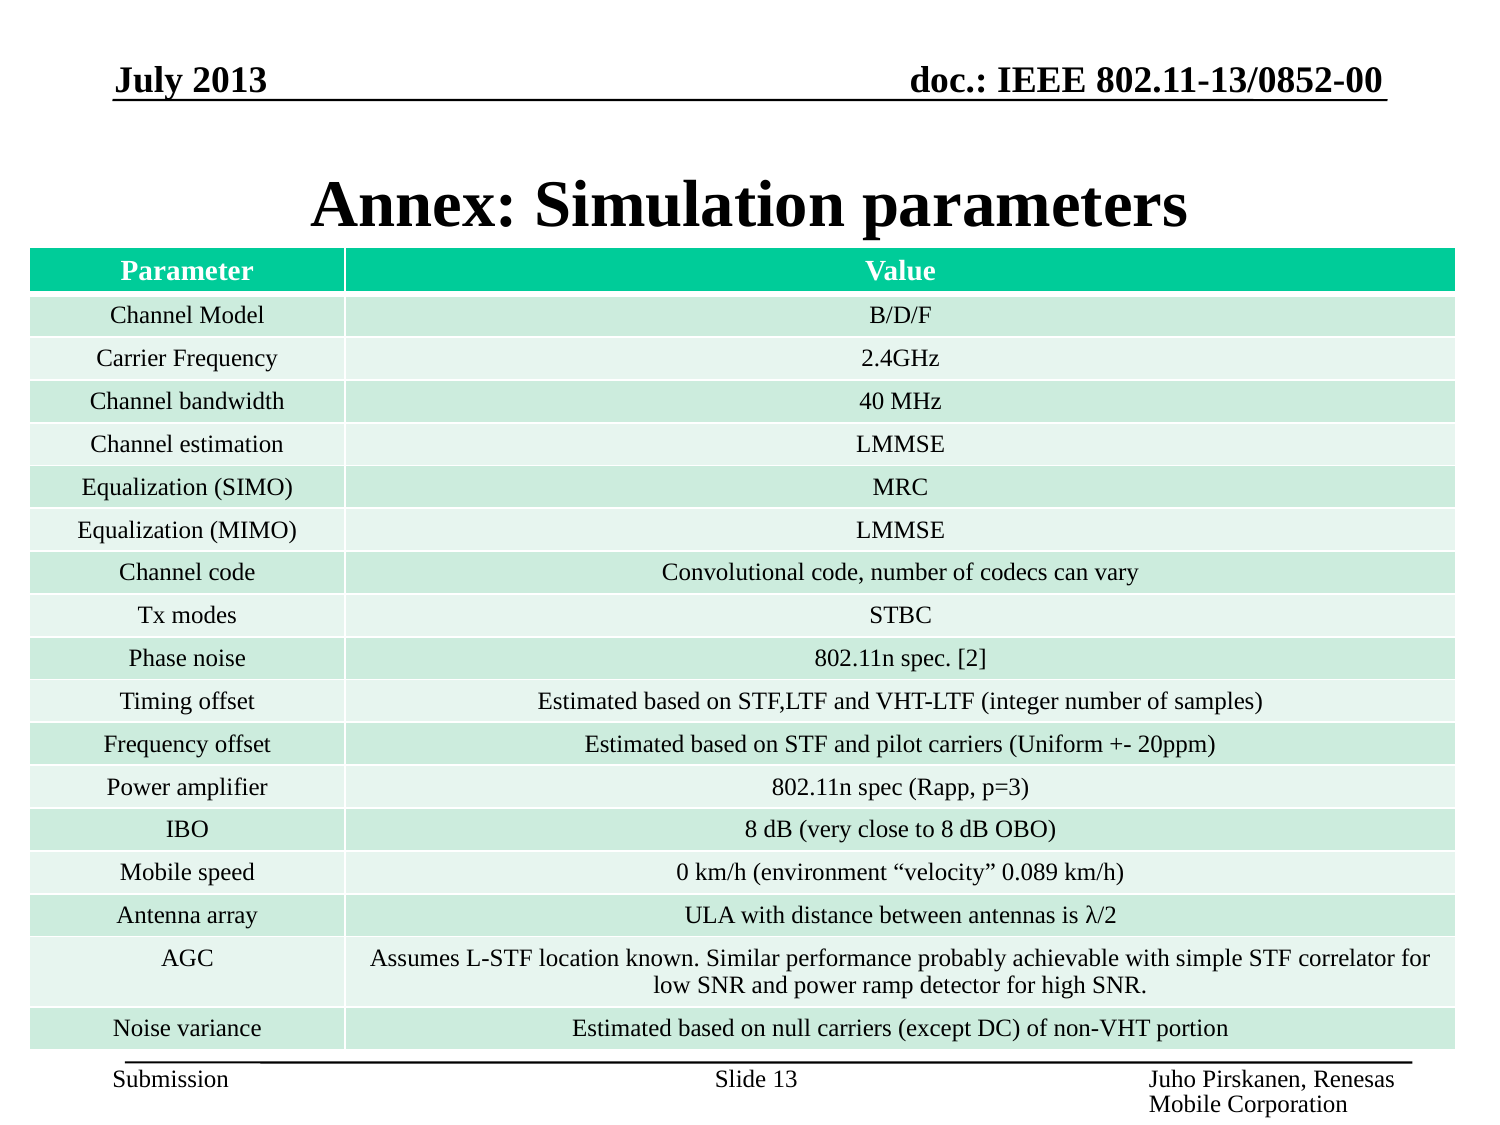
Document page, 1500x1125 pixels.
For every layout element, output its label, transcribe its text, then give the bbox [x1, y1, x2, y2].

table_cell Assumes L-STF location known. Similar performance probably achievable with simple STF correlator for low SNR and power ramp detector for high SNR. [346, 937, 1455, 1006]
table_cell 8 dB (very close to 8 dB OBO) [346, 809, 1455, 850]
table_cell Equalization (SIMO) [30, 466, 344, 507]
table_header Value [346, 248, 1455, 291]
table_cell Channel Model [30, 297, 344, 336]
table_cell Estimated based on STF and pilot carriers (Uniform +- 20ppm) [346, 723, 1455, 764]
table_cell Antenna array [30, 895, 344, 936]
table_cell Phase noise [30, 638, 344, 679]
table_cell 802.11n spec (Rapp, p=3) [346, 766, 1455, 807]
footer Juho Pirskanen, Renesas Mobile Corporation [1148, 1062, 1402, 1093]
table_cell IBO [30, 809, 344, 850]
table_cell Mobile speed [30, 852, 344, 893]
table_cell STBC [346, 595, 1455, 636]
table_cell 40 MHz [346, 381, 1455, 422]
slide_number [114, 54, 413, 100]
table_cell Power amplifier [30, 766, 344, 807]
table_cell LMMSE [346, 424, 1455, 465]
table_cell 0 km/h (environment “velocity” 0.089 km/h) [346, 852, 1455, 893]
table_cell Tx modes [30, 595, 344, 636]
table_cell 802.11n spec. [2] [346, 638, 1455, 679]
table_cell B/D/F [346, 297, 1455, 336]
title Annex: Simulation parameters [112, 112, 1388, 246]
table_cell Noise variance [30, 1008, 344, 1049]
table_header Parameter [30, 248, 344, 291]
table_cell LMMSE [346, 509, 1455, 550]
table_cell MRC [346, 466, 1455, 507]
table_cell AGC [30, 937, 344, 1006]
table_cell Estimated based on null carriers (except DC) of non-VHT portion [346, 1008, 1455, 1049]
table_cell Convolutional code, number of codecs can vary [346, 552, 1455, 593]
table_cell Frequency offset [30, 723, 344, 764]
table_cell Channel bandwidth [30, 381, 344, 422]
table_cell Estimated based on STF,LTF and VHT-LTF (integer number of samples) [346, 680, 1455, 721]
table_cell ULA with distance between antennas is λ/2 [346, 895, 1455, 936]
table_cell Carrier Frequency [30, 338, 344, 379]
table_cell Equalization (MIMO) [30, 509, 344, 550]
table_cell Channel estimation [30, 424, 344, 465]
table_cell 2.4GHz [346, 338, 1455, 379]
table_cell Channel code [30, 552, 344, 593]
slide_number Slide 13 [712, 1062, 800, 1093]
table_cell Timing offset [30, 680, 344, 721]
